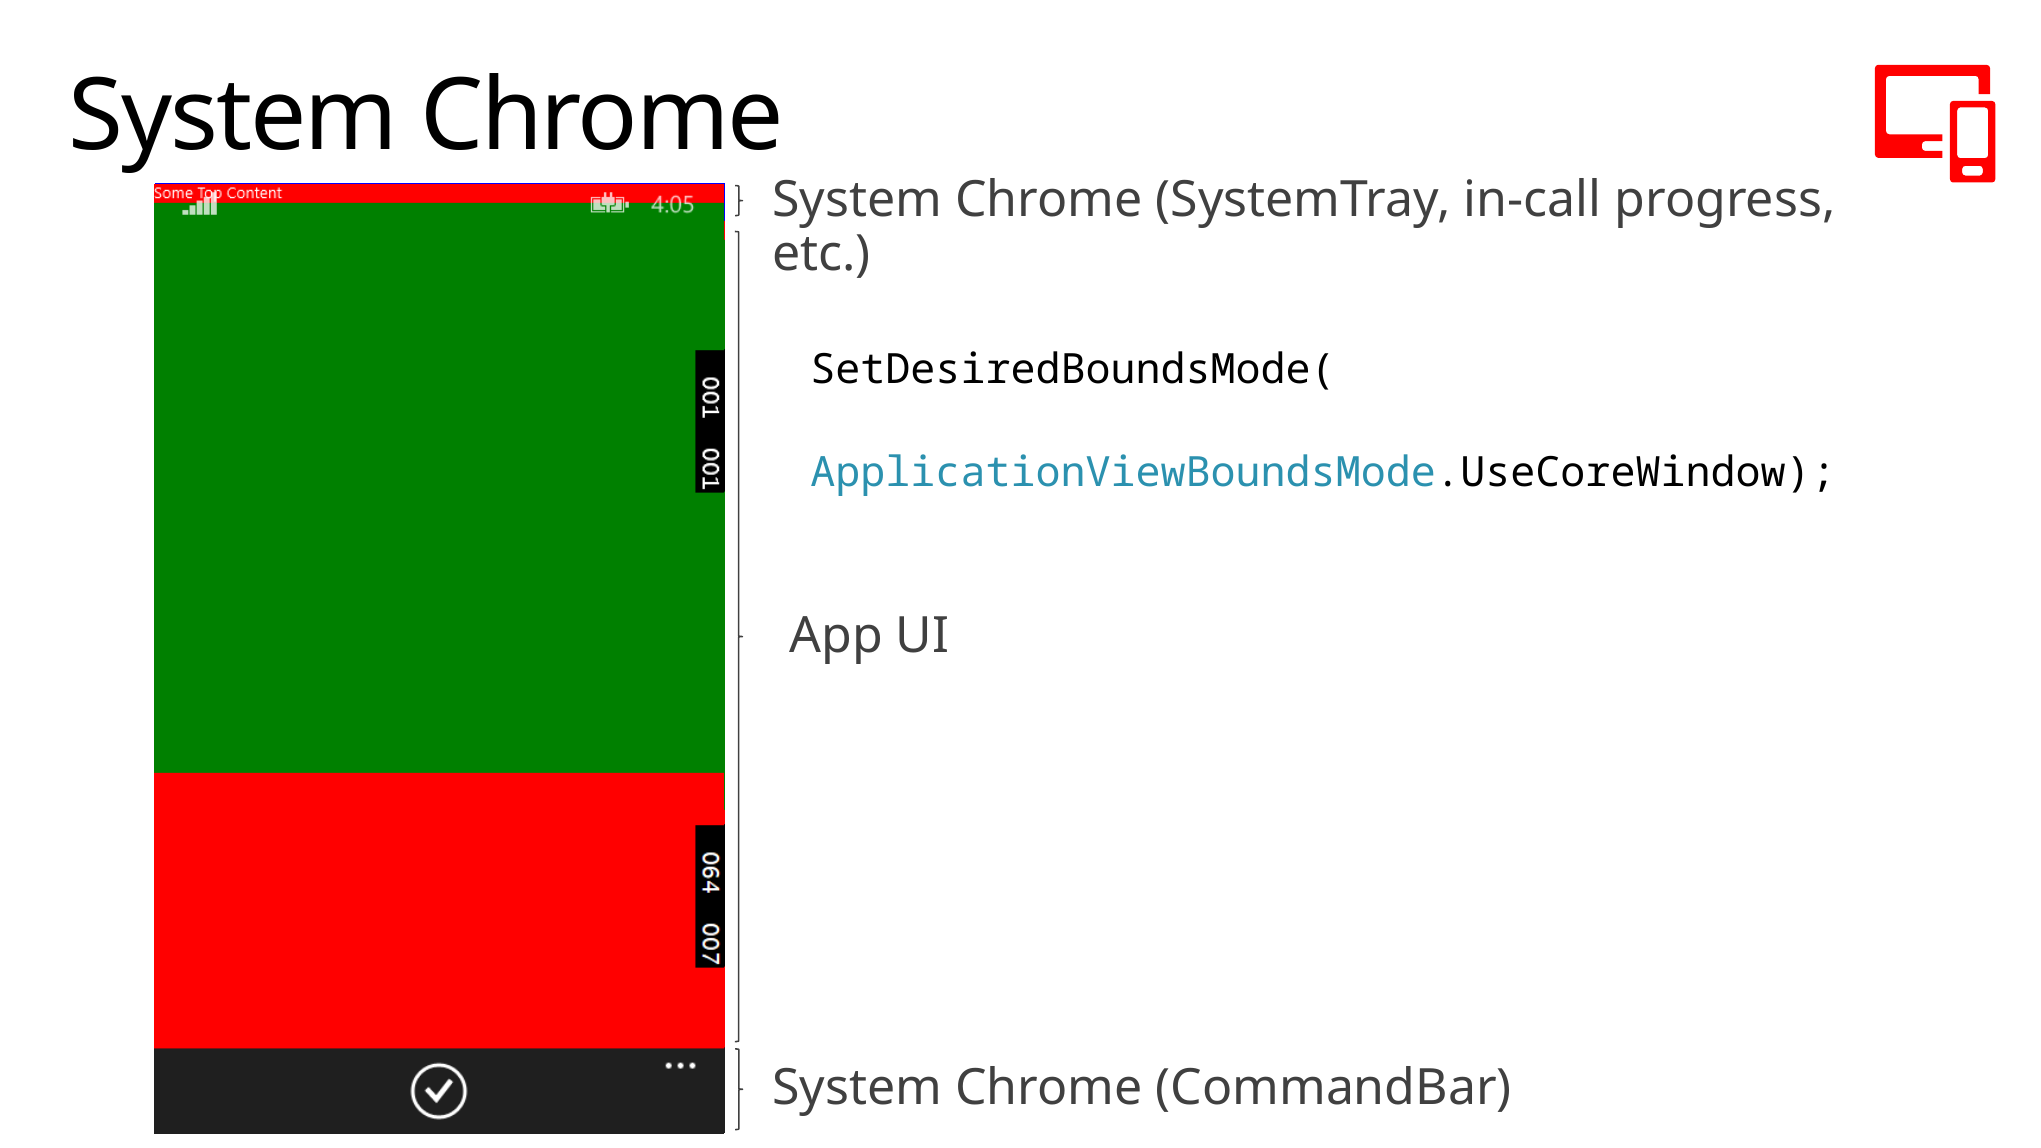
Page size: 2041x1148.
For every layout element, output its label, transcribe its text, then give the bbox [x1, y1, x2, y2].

text_box System Chrome (CommandBar) [742, 1037, 1908, 1140]
text_box System Chrome (SystemTray, in-call progress, etc.) [742, 149, 1913, 305]
text_box [735, 184, 742, 217]
text_box [735, 1048, 742, 1131]
title System Chrome [45, 48, 1996, 199]
text_box SetDesiredBoundsMode( ApplicationViewBoundsMode.UseCoreWindow); [780, 323, 1996, 520]
text_box [1949, 100, 1996, 183]
text_box [1874, 64, 1991, 158]
text_box App UI [759, 585, 1930, 687]
picture [154, 183, 725, 1134]
text_box [734, 230, 744, 1043]
